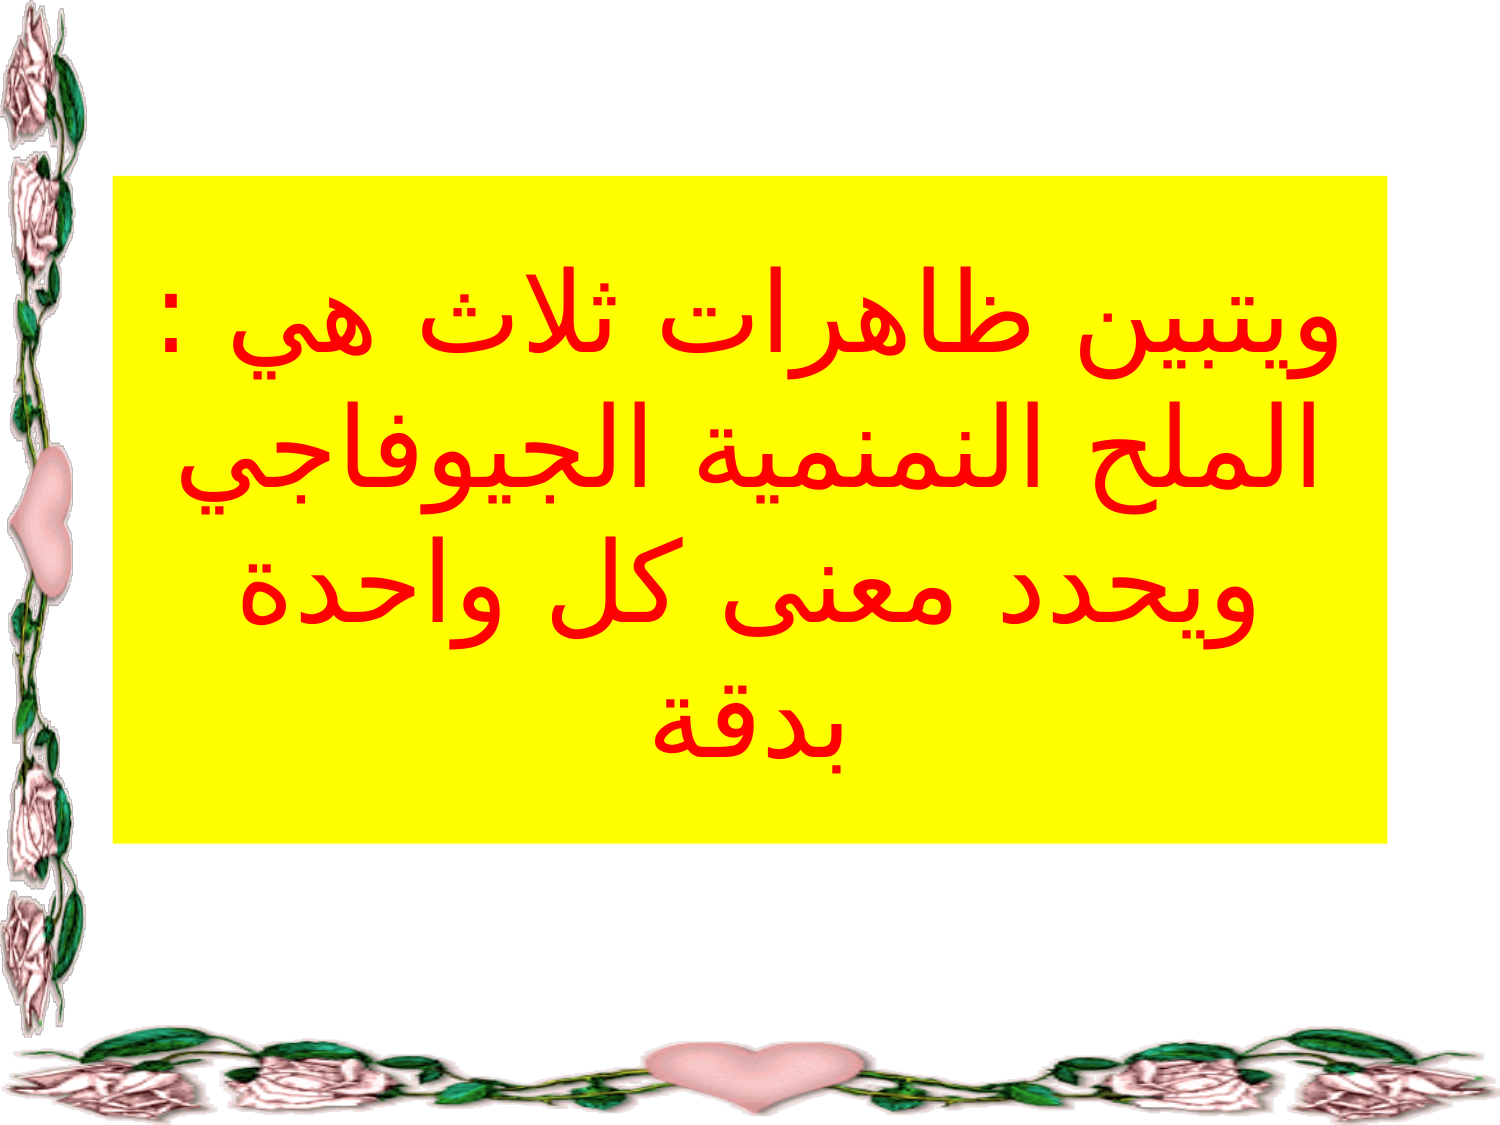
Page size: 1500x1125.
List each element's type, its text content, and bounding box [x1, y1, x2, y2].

title ويتبين ظاهرات ثلاث هي : الملح النمنمية الجيوفاجي ويحدد معنى كل واحدة بدقة [112, 175, 1388, 844]
picture [0, 0, 1500, 1125]
